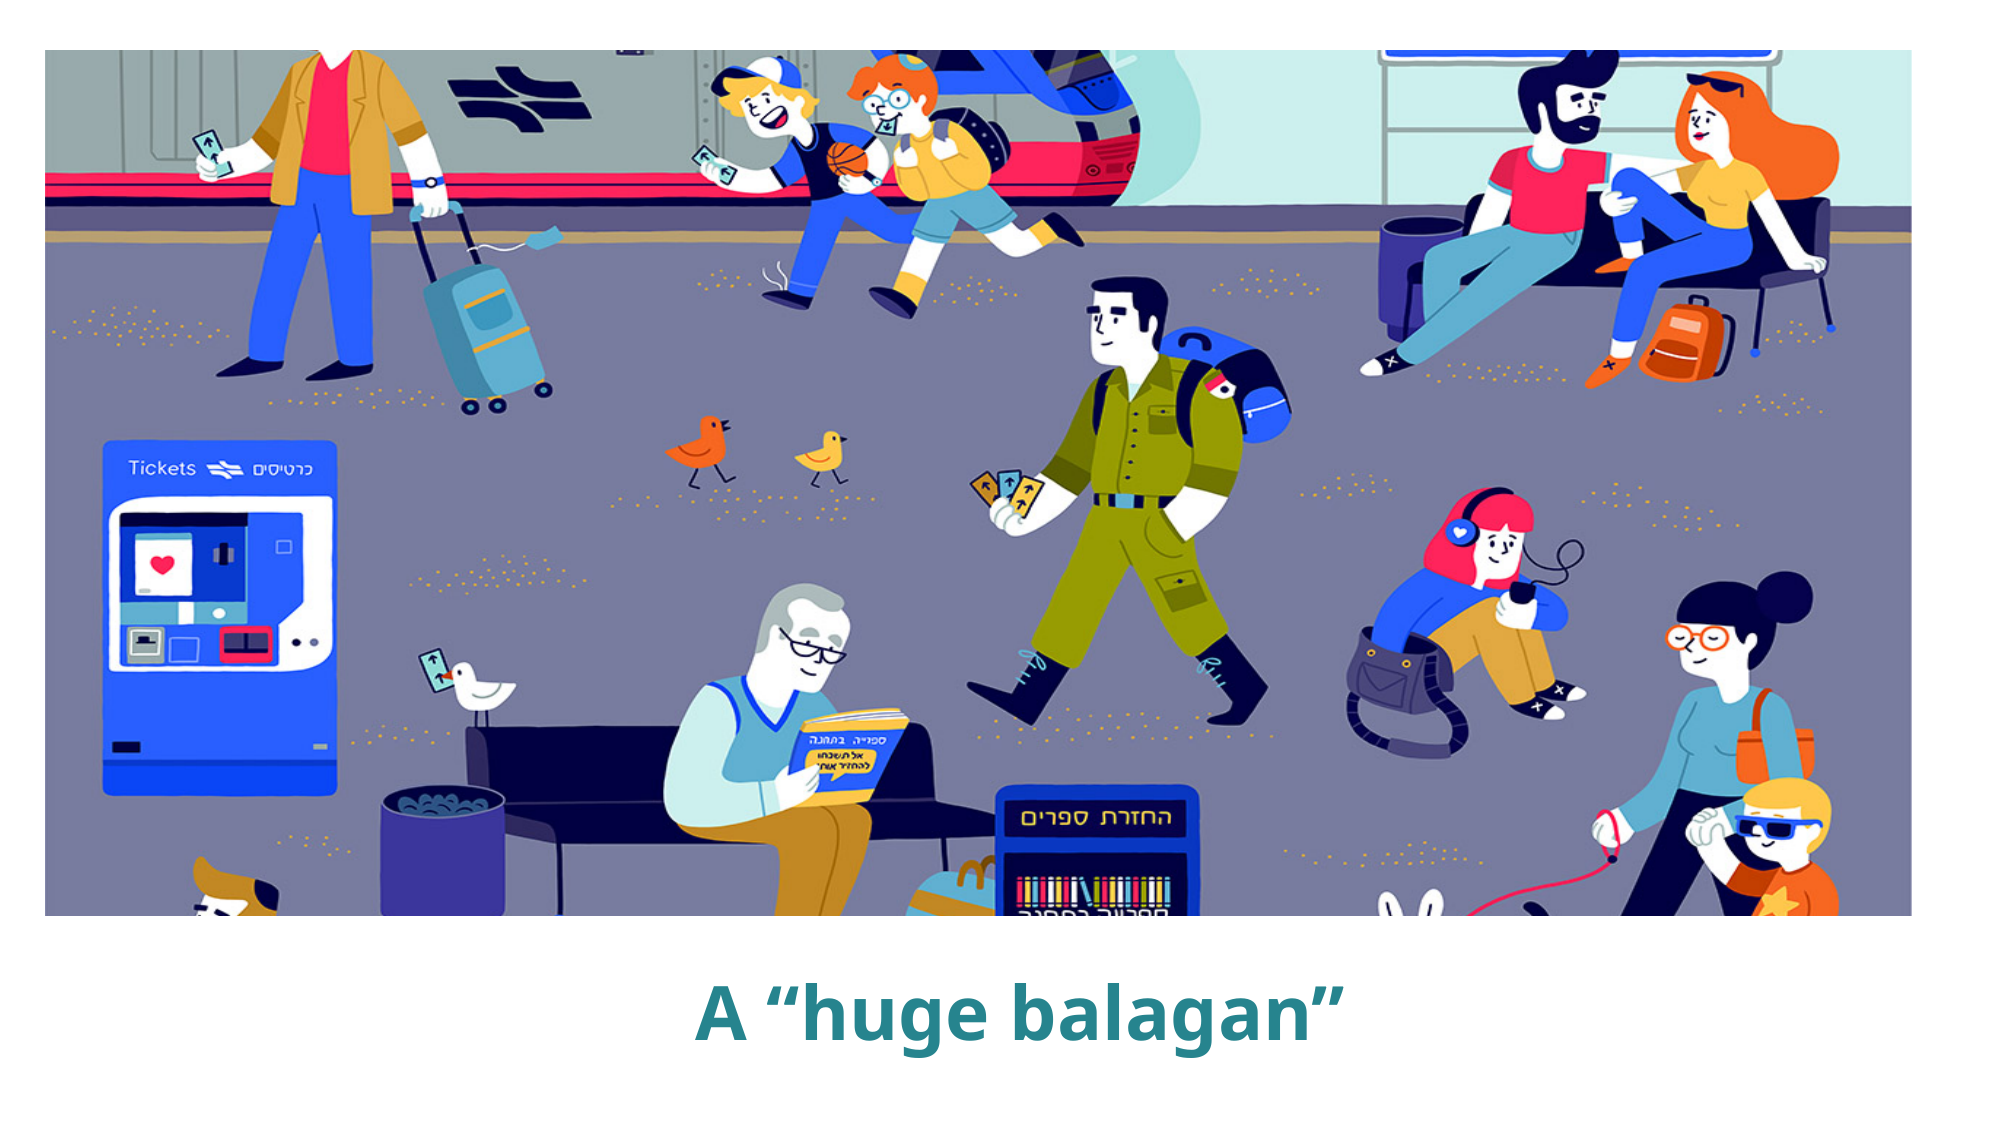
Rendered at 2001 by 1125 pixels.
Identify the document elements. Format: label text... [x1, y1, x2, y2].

text_box A “huge balagan” [427, 977, 1616, 1046]
picture [45, 50, 1912, 916]
